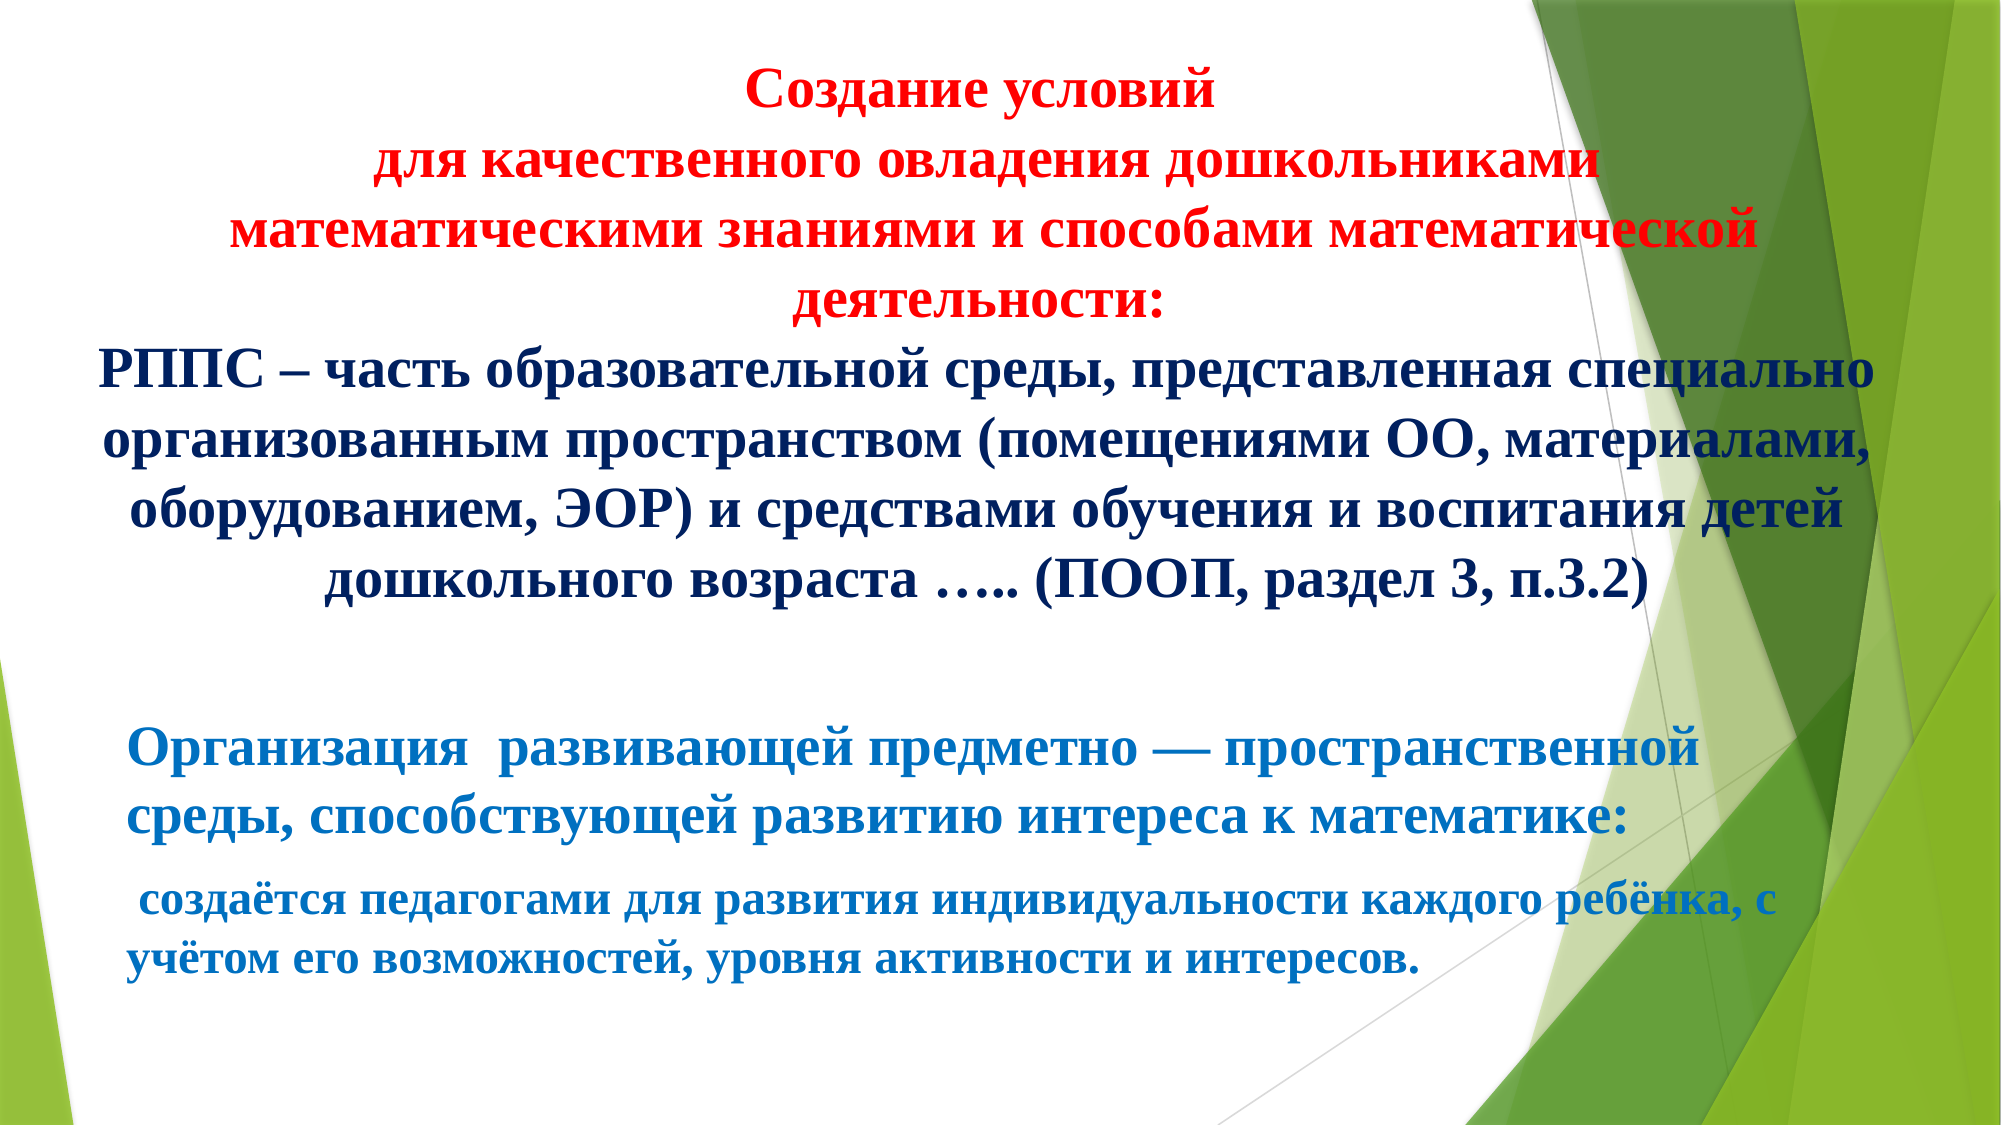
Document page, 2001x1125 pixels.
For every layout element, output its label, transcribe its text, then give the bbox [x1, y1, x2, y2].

list Организация развивающей предметно — пространственной среды, способствующей развитию интереса к математике: создаётся педагогами для развития индивидуальности каждого ребёнка, с учётом его возможностей, уровня активности и интересов. [111, 700, 1843, 992]
title Создание условий для качественного овладения дошкольниками математическими знаниями и способами математической деятельности: РППС – часть образовательной среды, представленная специально организованным пространством (помещениями ОО, материалами, оборудованием, ЭОР) и средствами обучения и воспитания детей дошкольного возраста ….. (ПООП, раздел 3, п.3.2) [15, 41, 1959, 612]
